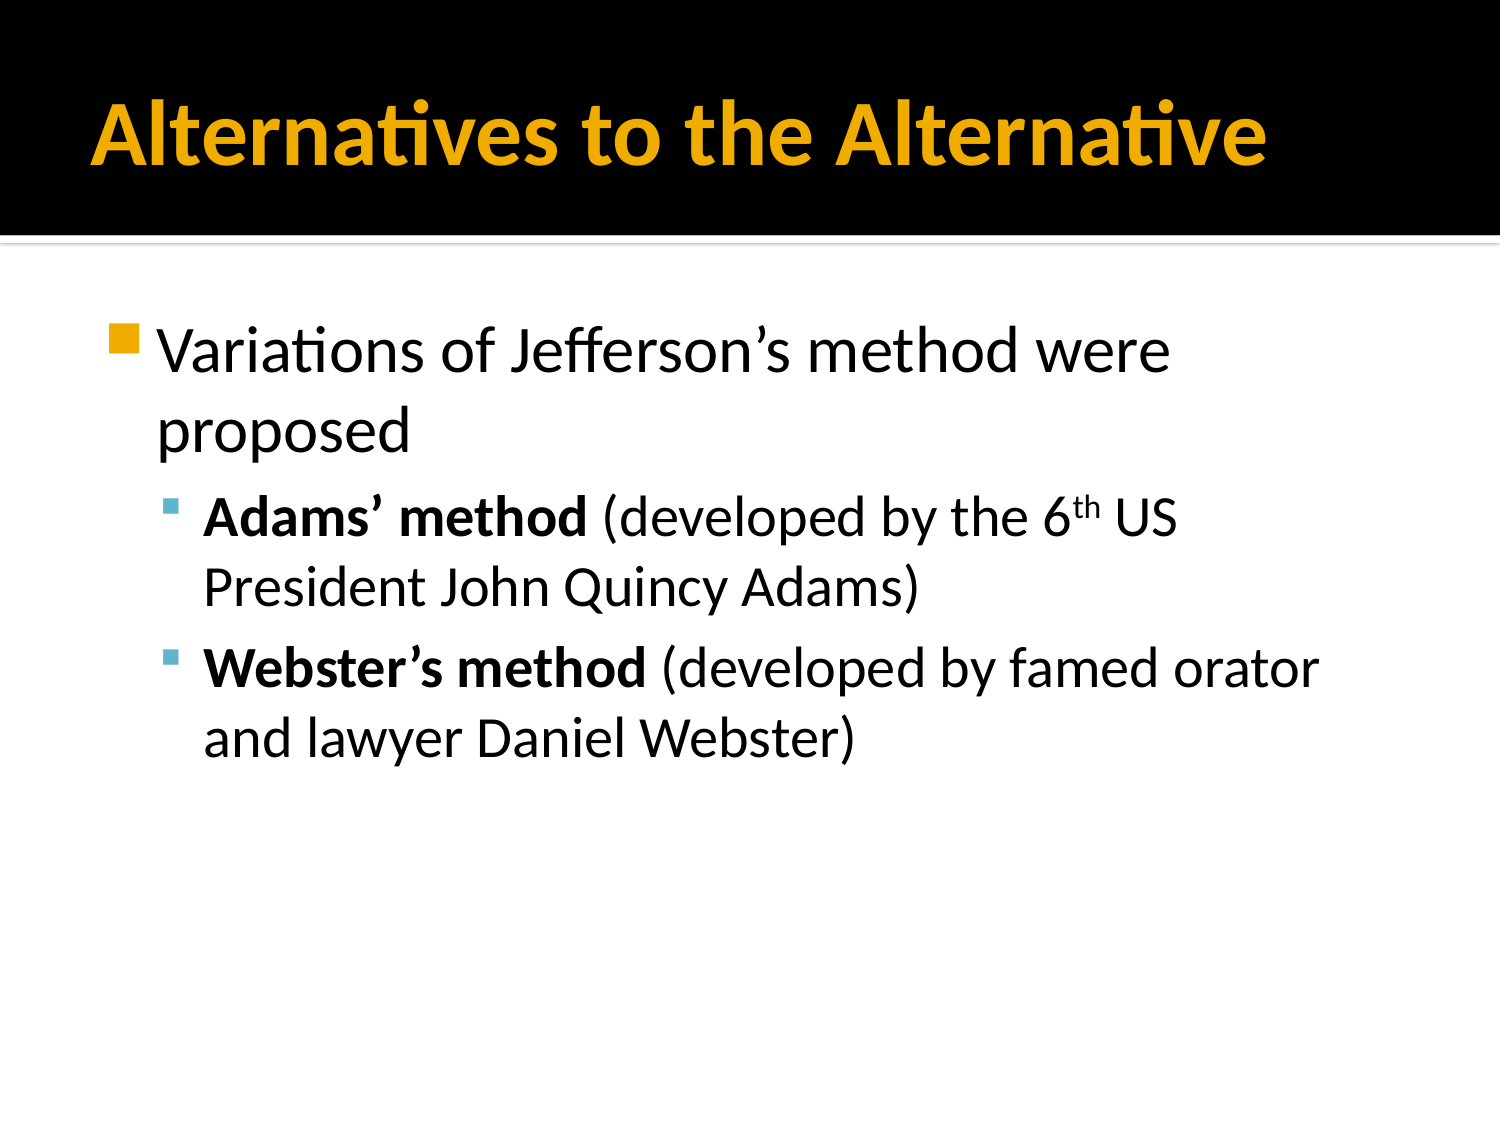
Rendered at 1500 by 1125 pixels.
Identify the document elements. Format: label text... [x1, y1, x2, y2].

list Variations of Jefferson’s method were proposed Adams’ method (developed by the 6th US President John Quincy Adams) Webster’s method (developed by famed orator and lawyer Daniel Webster) [75, 291, 1425, 1050]
title Alternatives to the Alternative [75, 25, 1425, 231]
